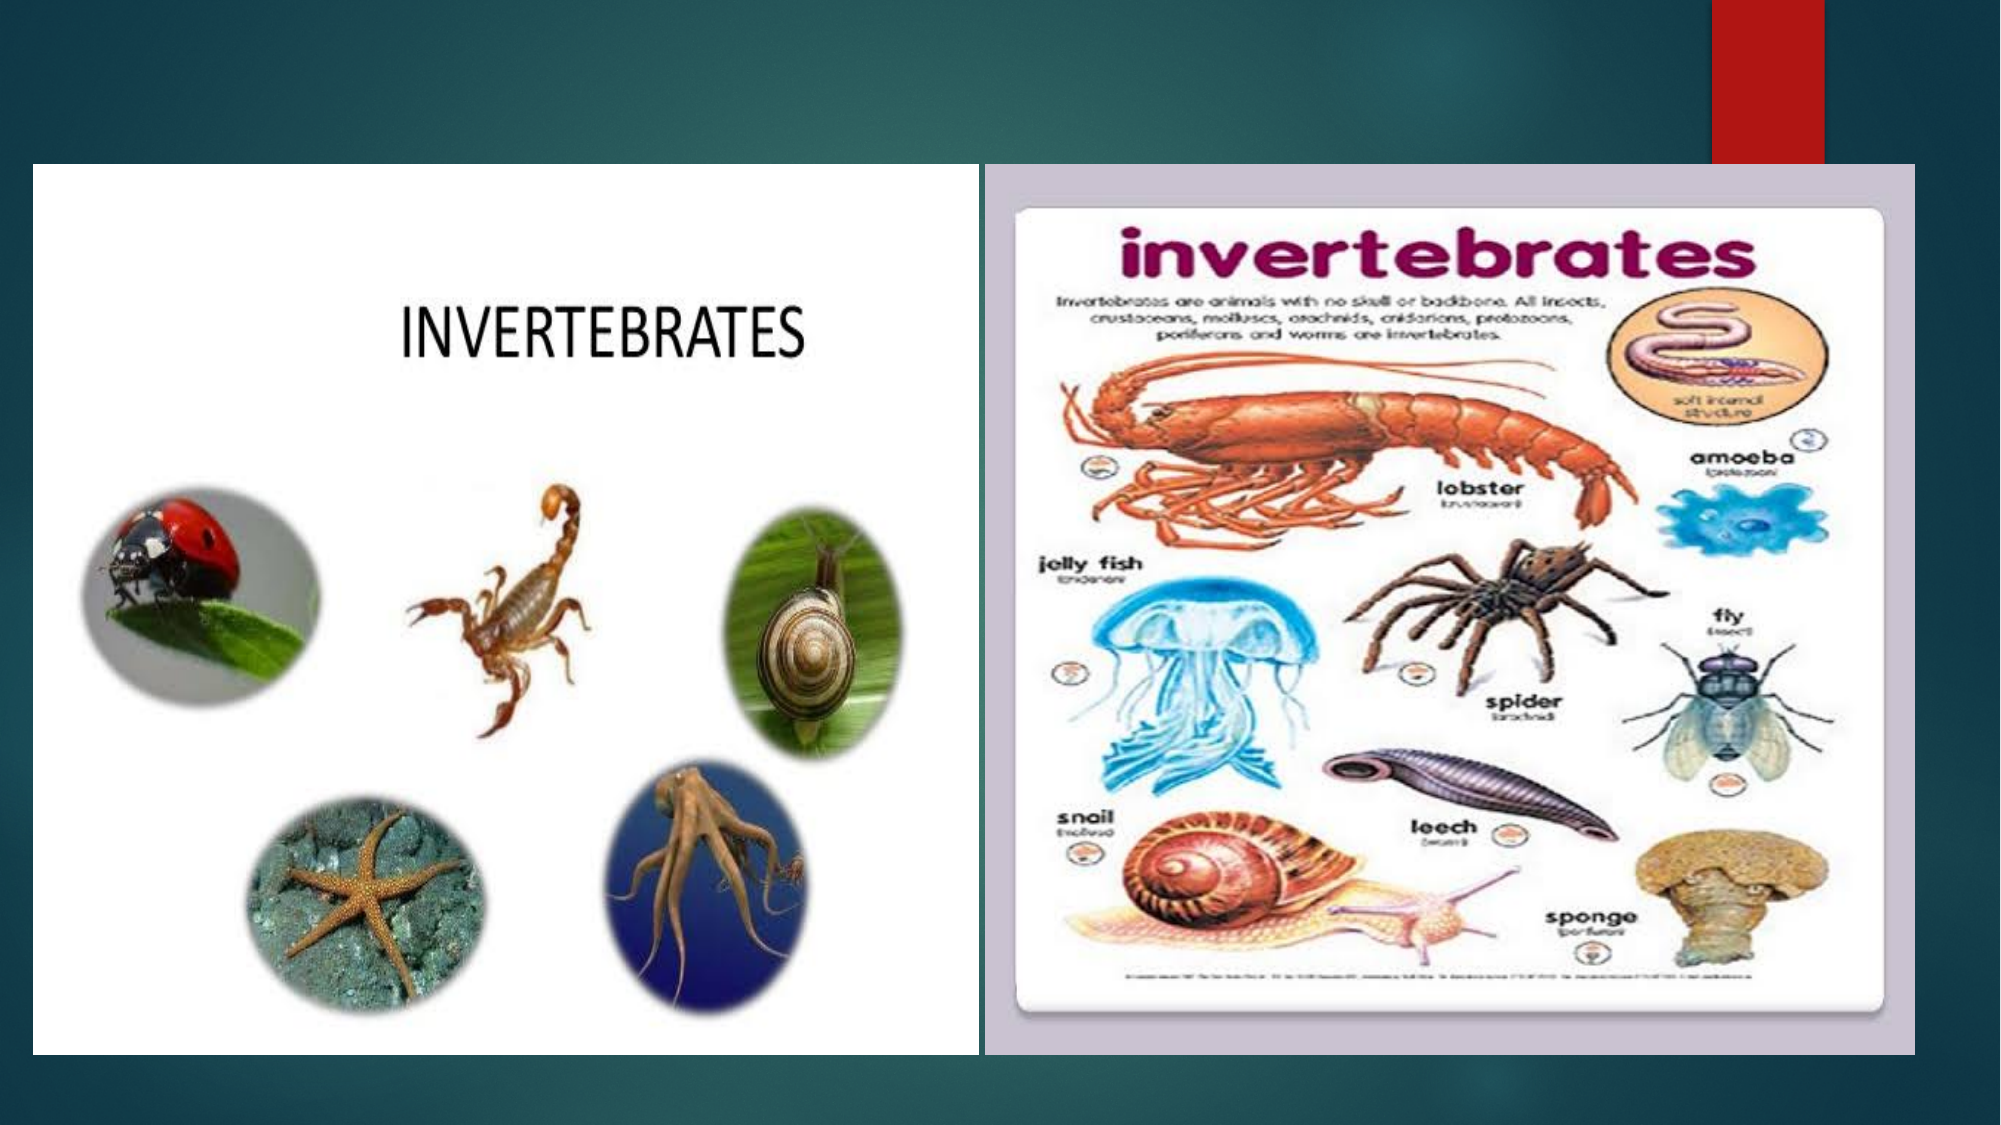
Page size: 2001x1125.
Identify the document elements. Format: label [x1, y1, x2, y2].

picture [985, 0, 1915, 1125]
picture [0, 164, 979, 1125]
